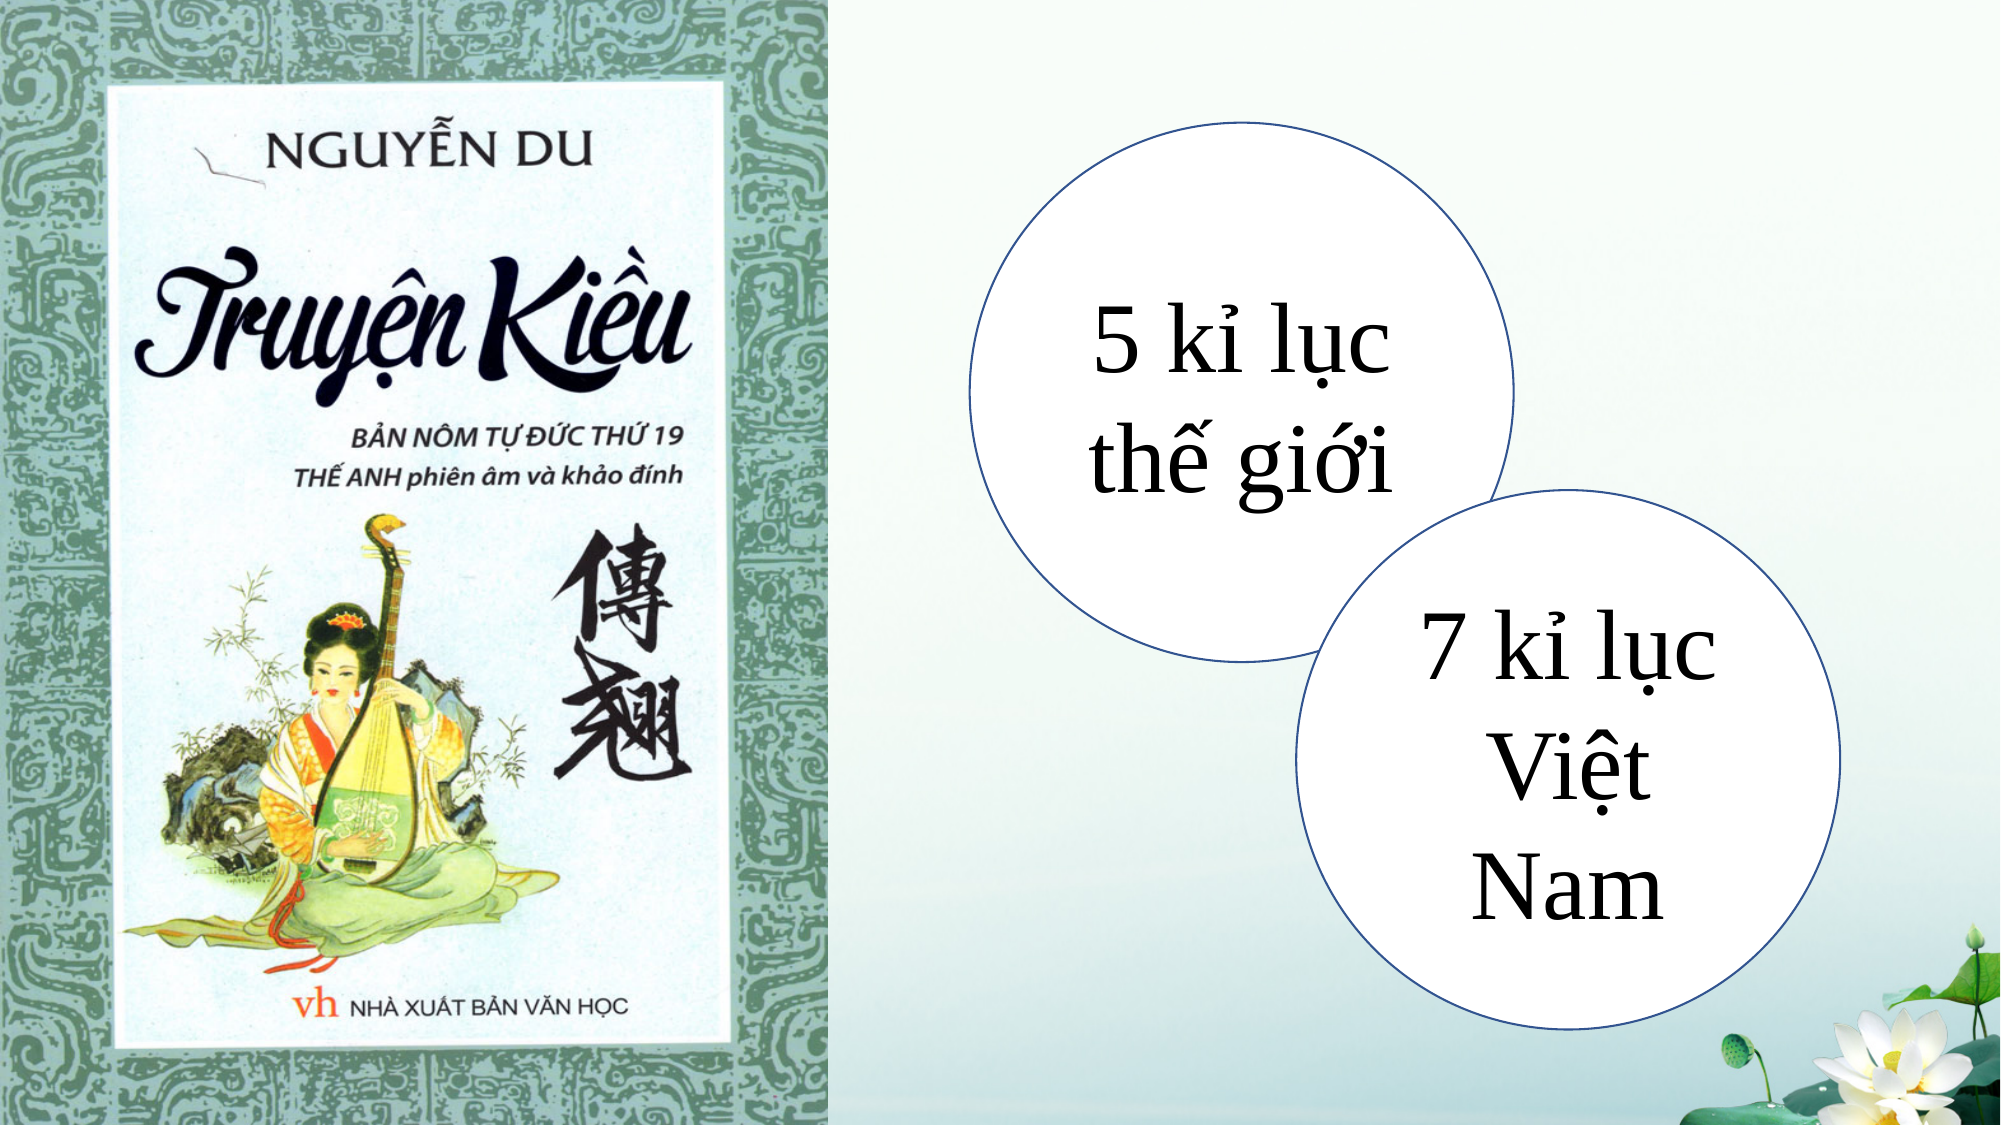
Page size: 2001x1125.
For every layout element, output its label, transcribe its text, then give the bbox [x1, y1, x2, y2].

picture [0, 0, 2001, 1125]
text_box 7 kỉ lục Việt Nam [1295, 489, 1842, 1031]
text_box 5 kỉ lục thế giới [968, 121, 1515, 664]
